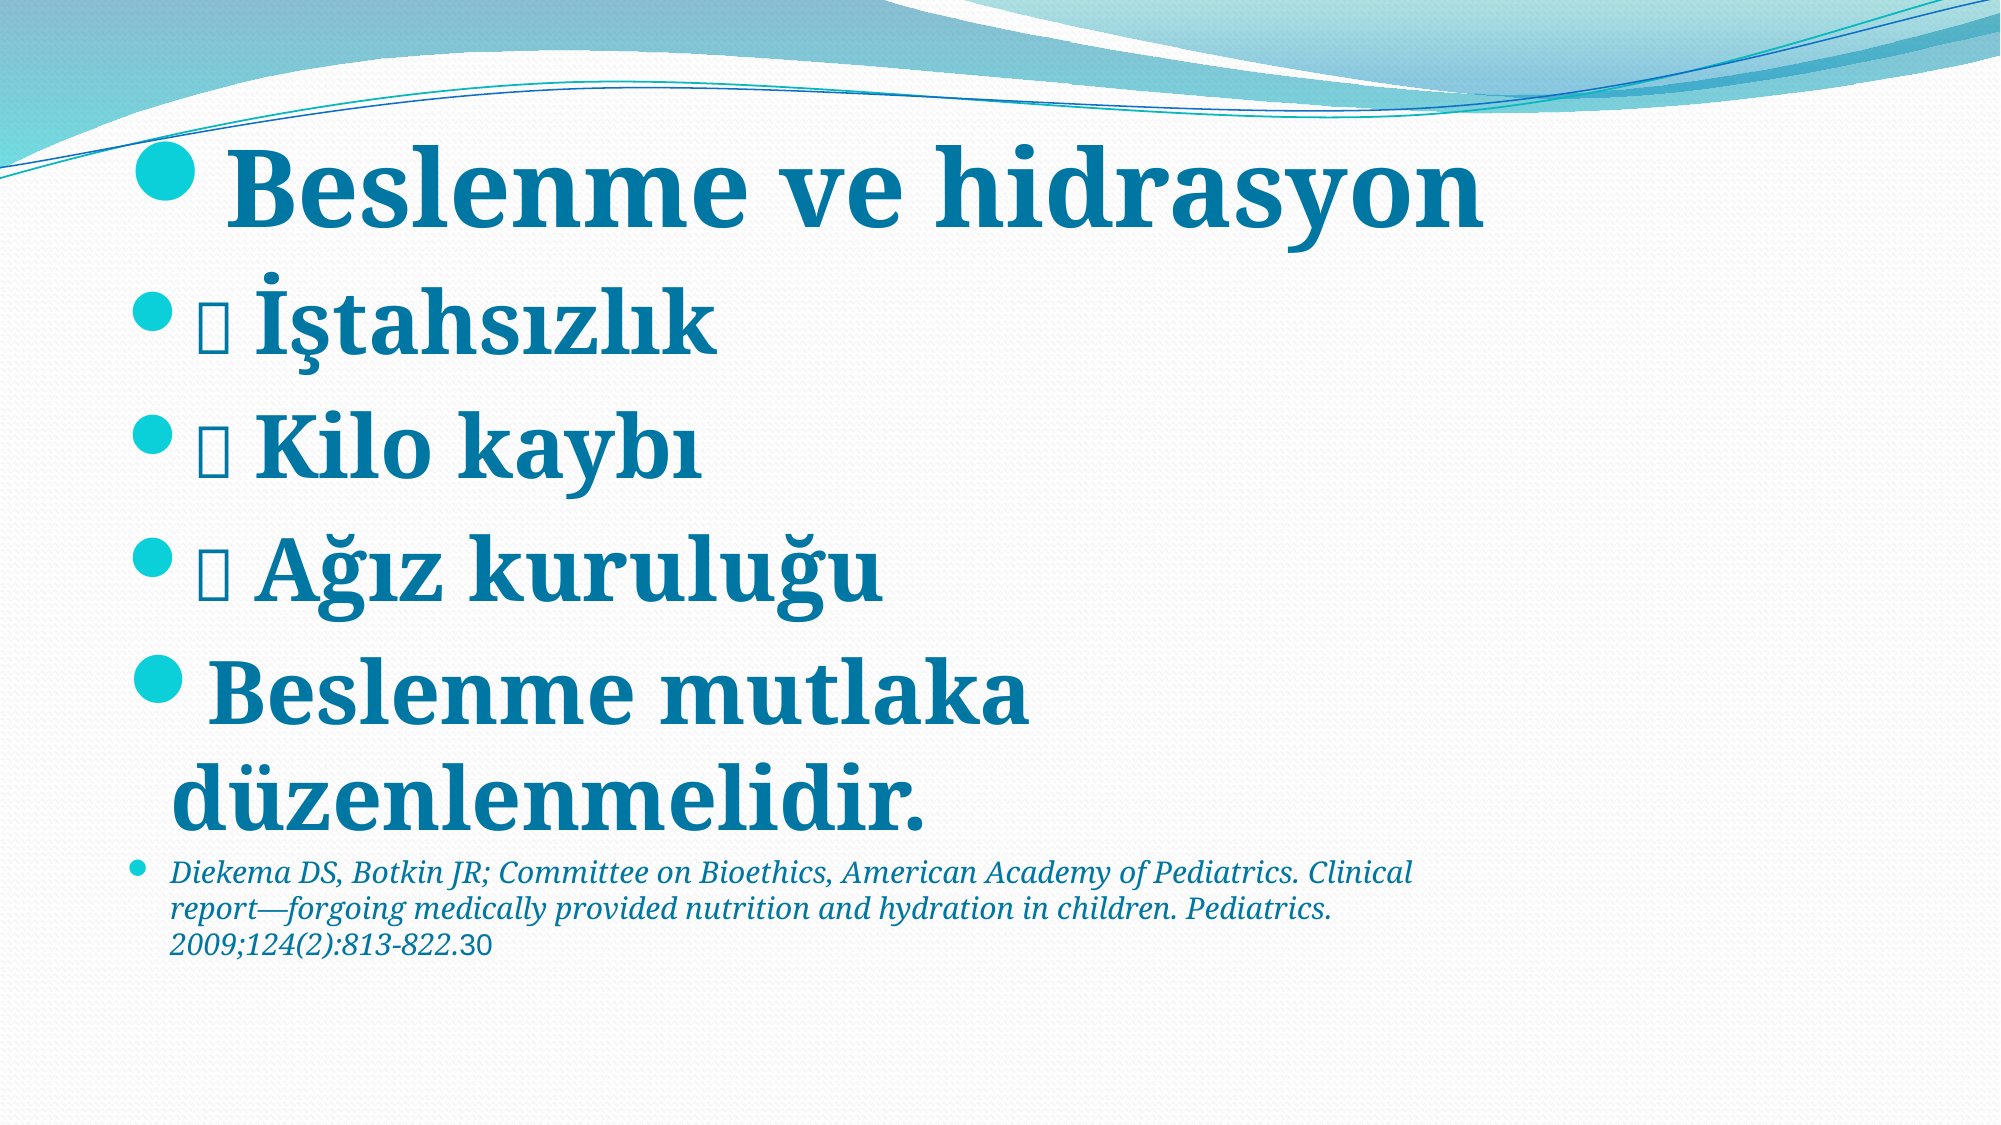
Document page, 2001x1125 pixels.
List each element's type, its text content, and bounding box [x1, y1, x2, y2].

list Beslenme ve hidrasyon  İştahsızlık  Kilo kaybı  Ağız kuruluğu Beslenme mutlaka düzenlenmelidir. Diekema DS, Botkin JR; Committee on Bioethics, American Academy of Pediatrics. Clinical report—forgoing medically provided nutrition and hydration in children. Pediatrics. 2009;124(2):813-822.30 [112, 112, 1513, 1009]
